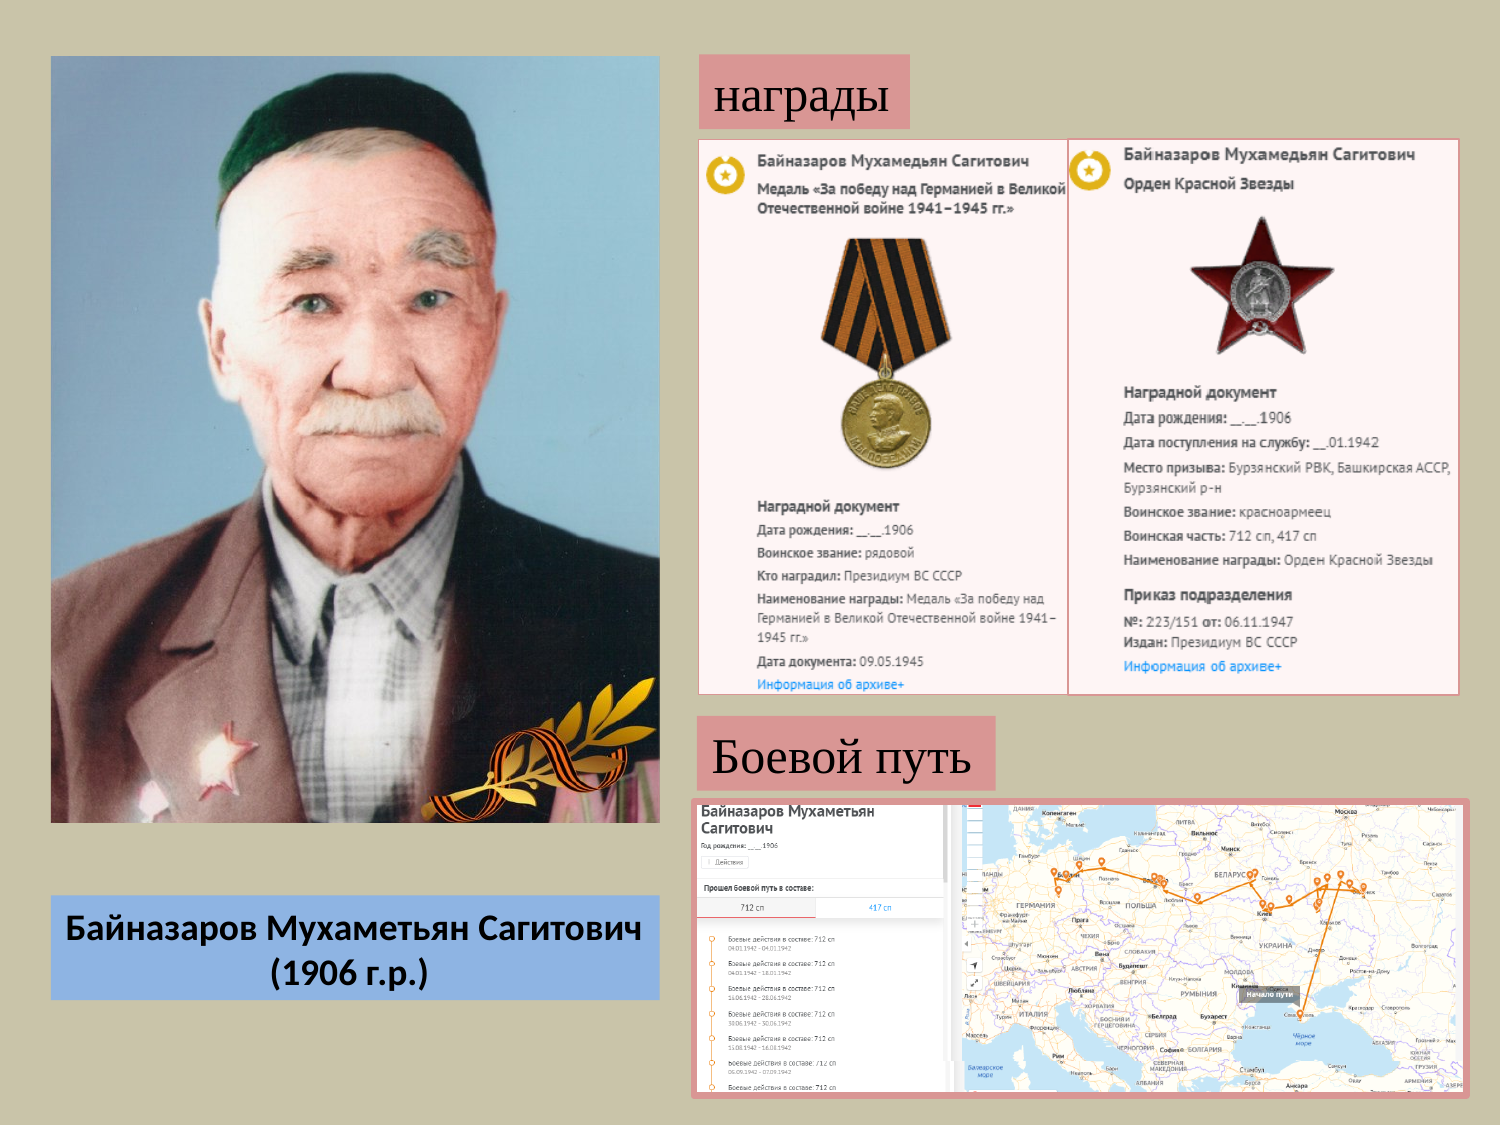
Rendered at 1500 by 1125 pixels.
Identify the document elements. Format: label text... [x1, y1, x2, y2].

text_box Байназаров Мухаметьян Сагитович (1906 г.р.) [50, 895, 660, 1001]
picture [696, 804, 1464, 1093]
picture [50, 56, 660, 823]
picture [698, 140, 1459, 694]
text_box Боевой путь [696, 715, 996, 791]
text_box награды [699, 54, 910, 130]
